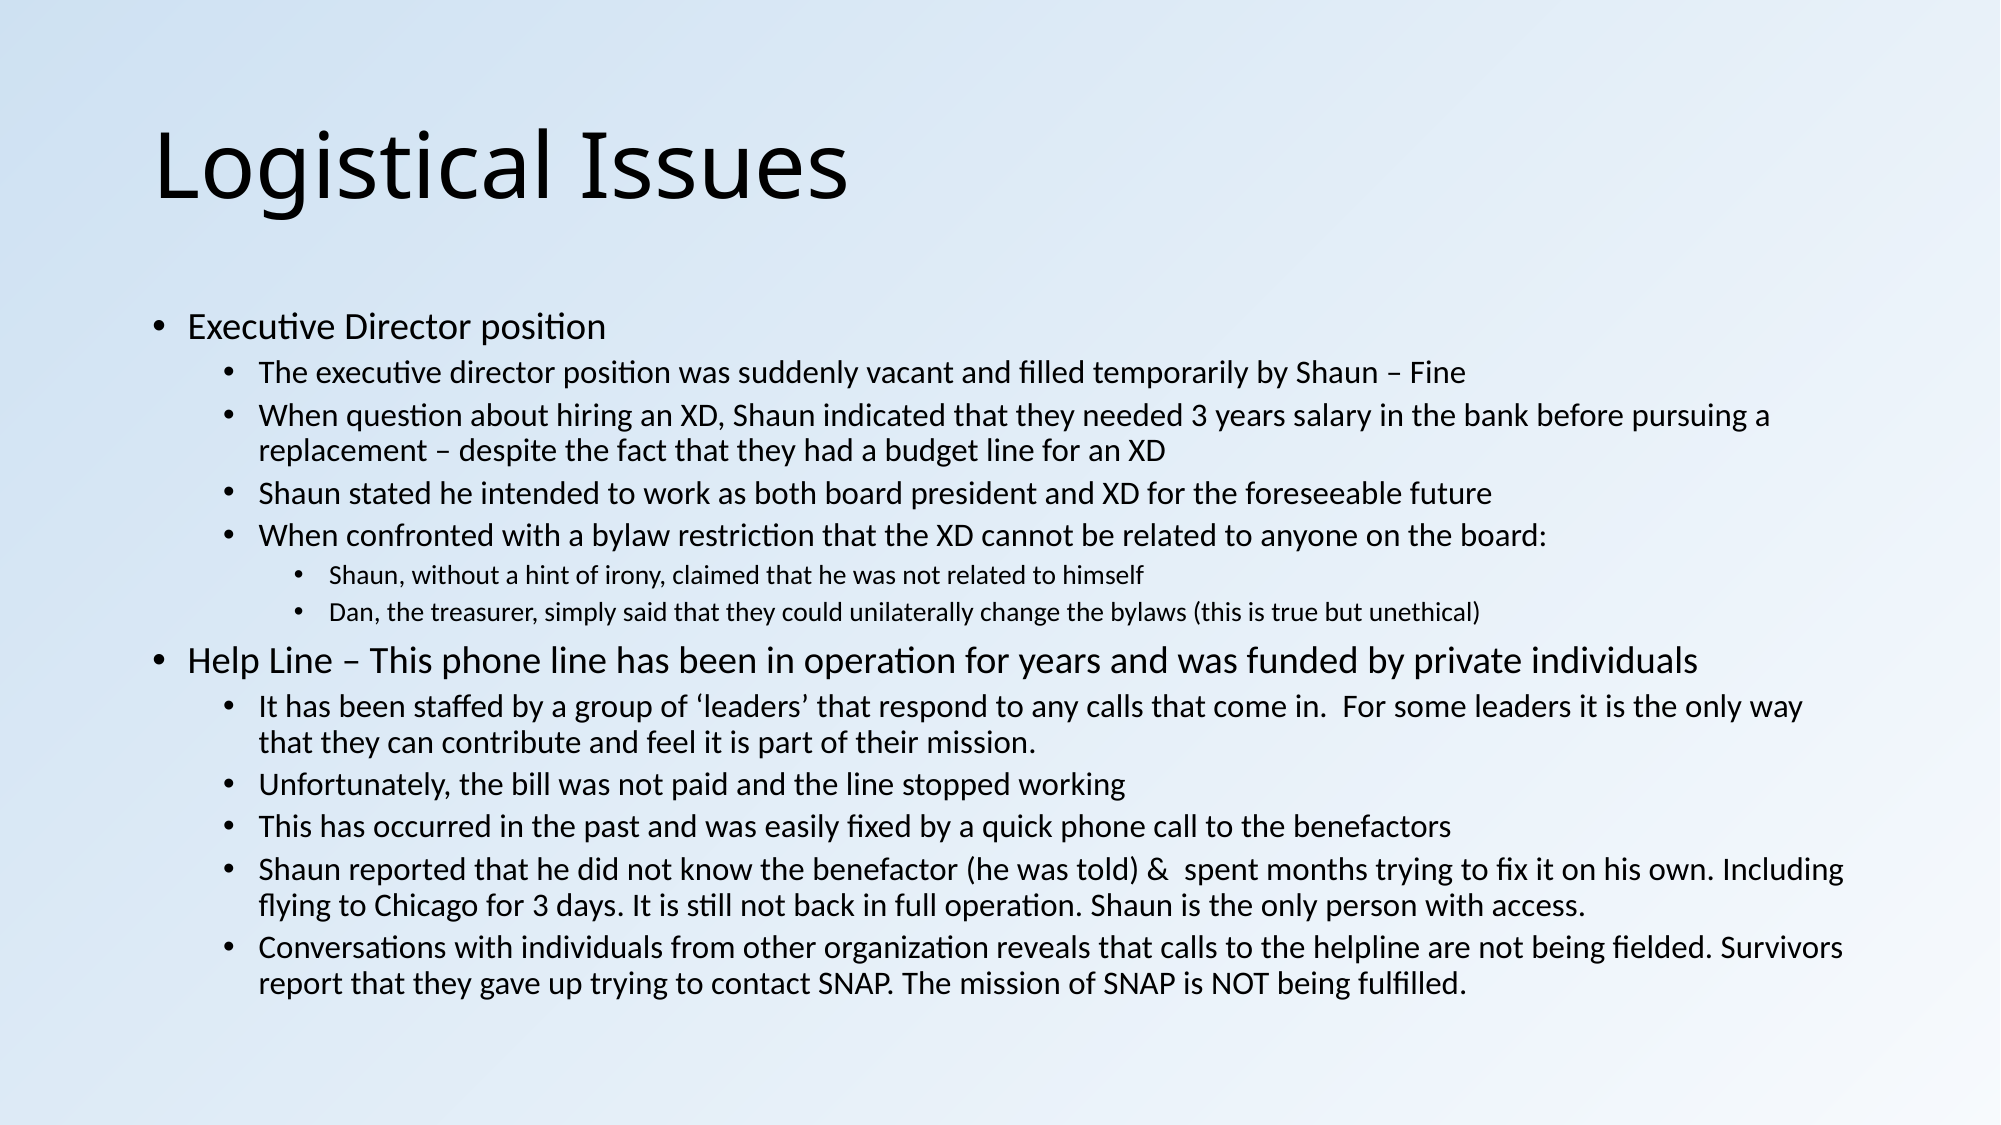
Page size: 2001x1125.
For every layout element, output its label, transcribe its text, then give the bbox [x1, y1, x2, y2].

title Logistical Issues [137, 59, 1863, 278]
list Executive Director position The executive director position was suddenly vacant and filled temporarily by Shaun – Fine When question about hiring an XD, Shaun indicated that they needed 3 years salary in the bank before pursuing a replacement – despite the fact that they had a budget line for an XD Shaun stated he intended to work as both board president and XD for the foreseeable future When confronted with a bylaw restriction that the XD cannot be related to anyone on the board: Shaun, without a hint of irony, claimed that he was not related to himself Dan, the treasurer, simply said that they could unilaterally change the bylaws (this is true but unethical) Help Line – This phone line has been in operation for years and was funded by private individuals It has been staffed by a group of ‘leaders’ that respond to any calls that come in. For some leaders it is the only way that they can contribute and feel it is part of their mission. Unfortunately, the bill was not paid and the line stopped working This has occurred in the past and was easily fixed by a quick phone call to the benefactors Shaun reported that he did not know the benefactor (he was told) & spent months trying to fix it on his own. Including flying to Chicago for 3 days. It is still not back in full operation. Shaun is the only person with access. Conversations with individuals from other organization reveals that calls to the helpline are not being fielded. Survivors report that they gave up trying to contact SNAP. The mission of SNAP is NOT being fulfilled. [137, 299, 1863, 1014]
